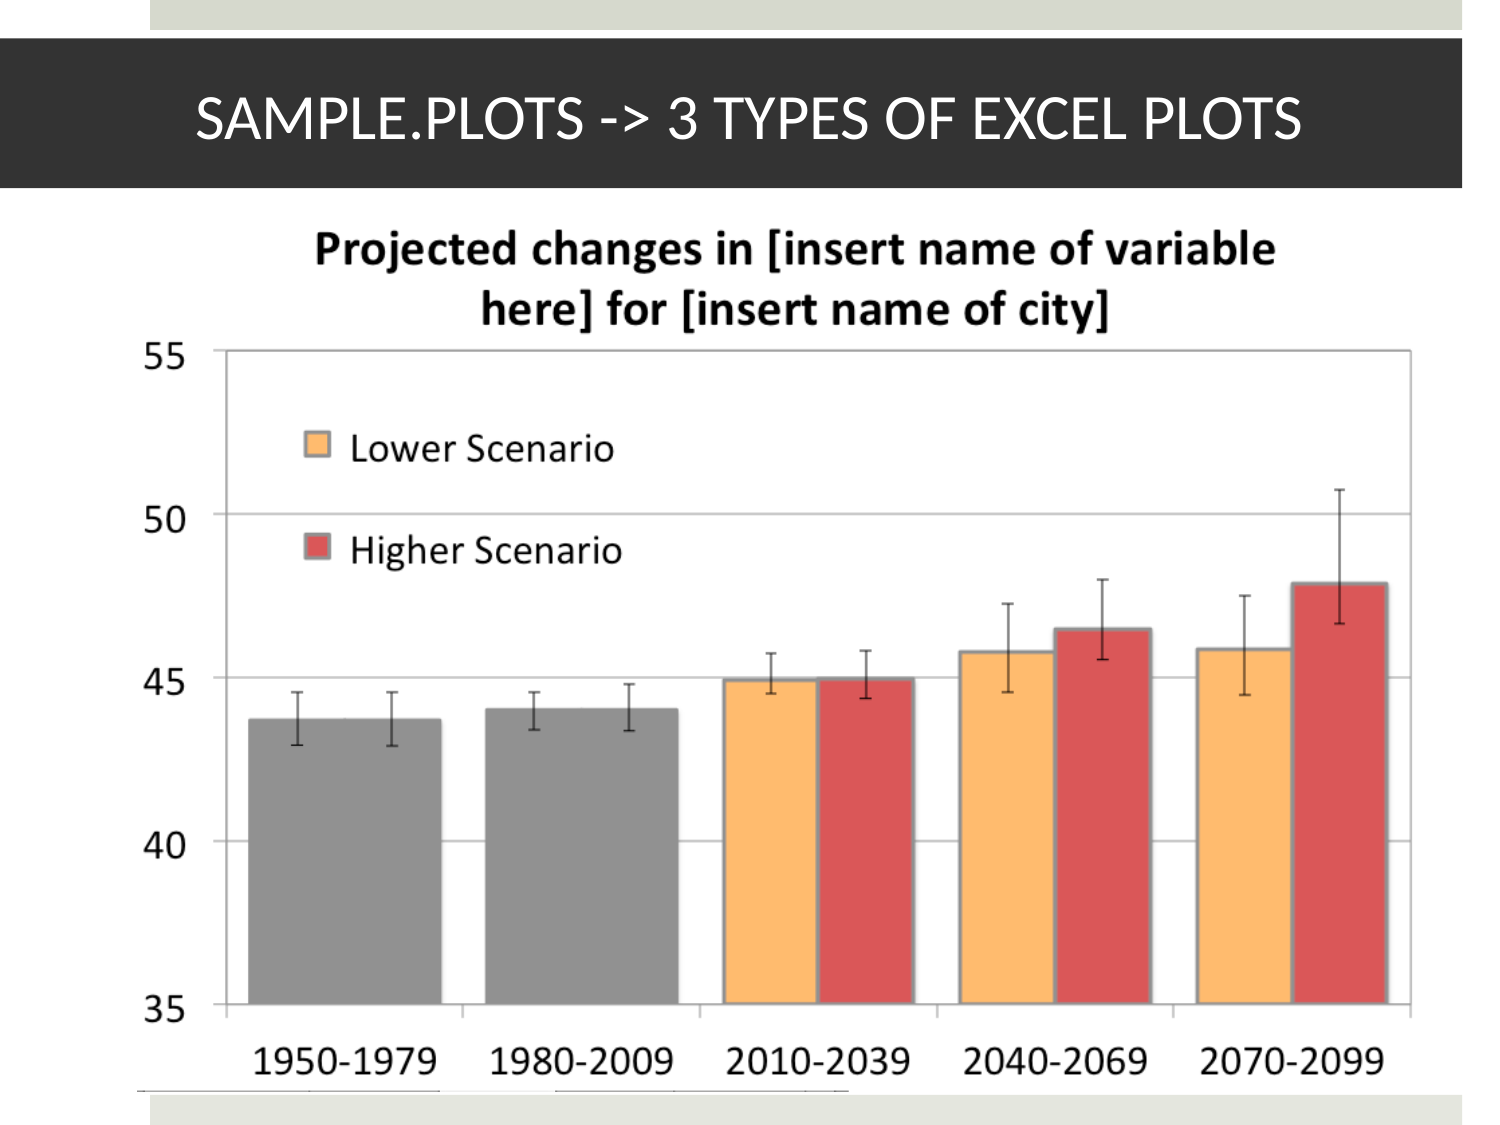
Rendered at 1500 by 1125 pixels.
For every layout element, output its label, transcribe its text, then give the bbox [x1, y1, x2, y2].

picture [136, 206, 1448, 1093]
title SAMPLE.PLOTS -> 3 TYPES OF EXCEL PLOTS [0, 38, 1463, 189]
